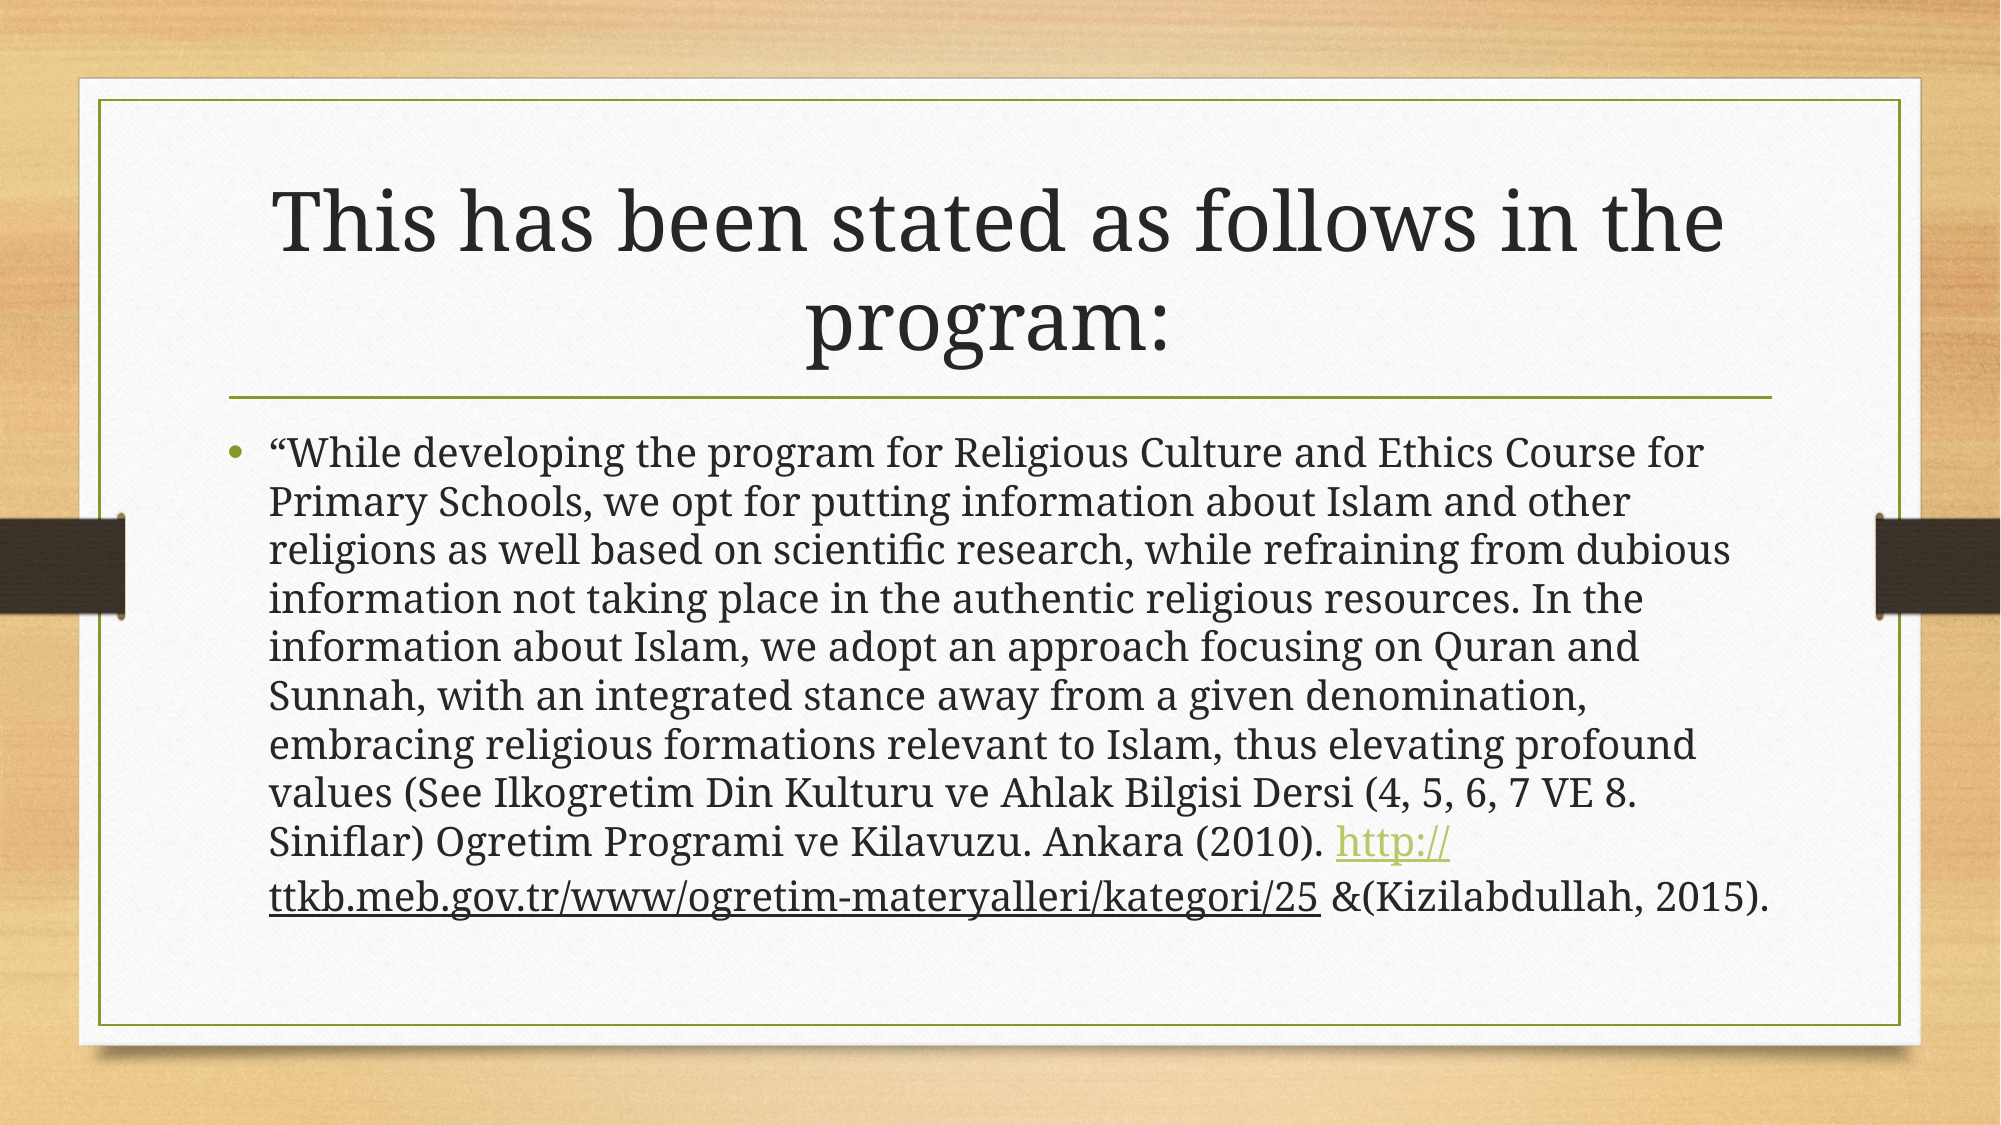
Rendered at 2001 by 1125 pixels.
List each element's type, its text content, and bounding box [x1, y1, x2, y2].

list “While developing the program for Religious Culture and Ethics Course for Primary Schools, we opt for putting information about Islam and other religions as well based on scientific research, while refraining from dubious information not taking place in the authentic religious resources. In the information about Islam, we adopt an approach focusing on Quran and Sunnah, with an integrated stance away from a given denomination, embracing religious formations relevant to Islam, thus elevating profound values (See Ilkogretim Din Kulturu ve Ahlak Bilgisi Dersi (4, 5, 6, 7 VE 8. Siniflar) Ogretim Programi ve Kilavuzu. Ankara (2010). http://ttkb.meb.gov.tr/www/ogretim-materyalleri/kategori/25 &(Kizilabdullah, 2015). [212, 419, 1788, 964]
picture [0, 0, 2001, 1125]
title This has been stated as follows in the program: [212, 161, 1788, 375]
